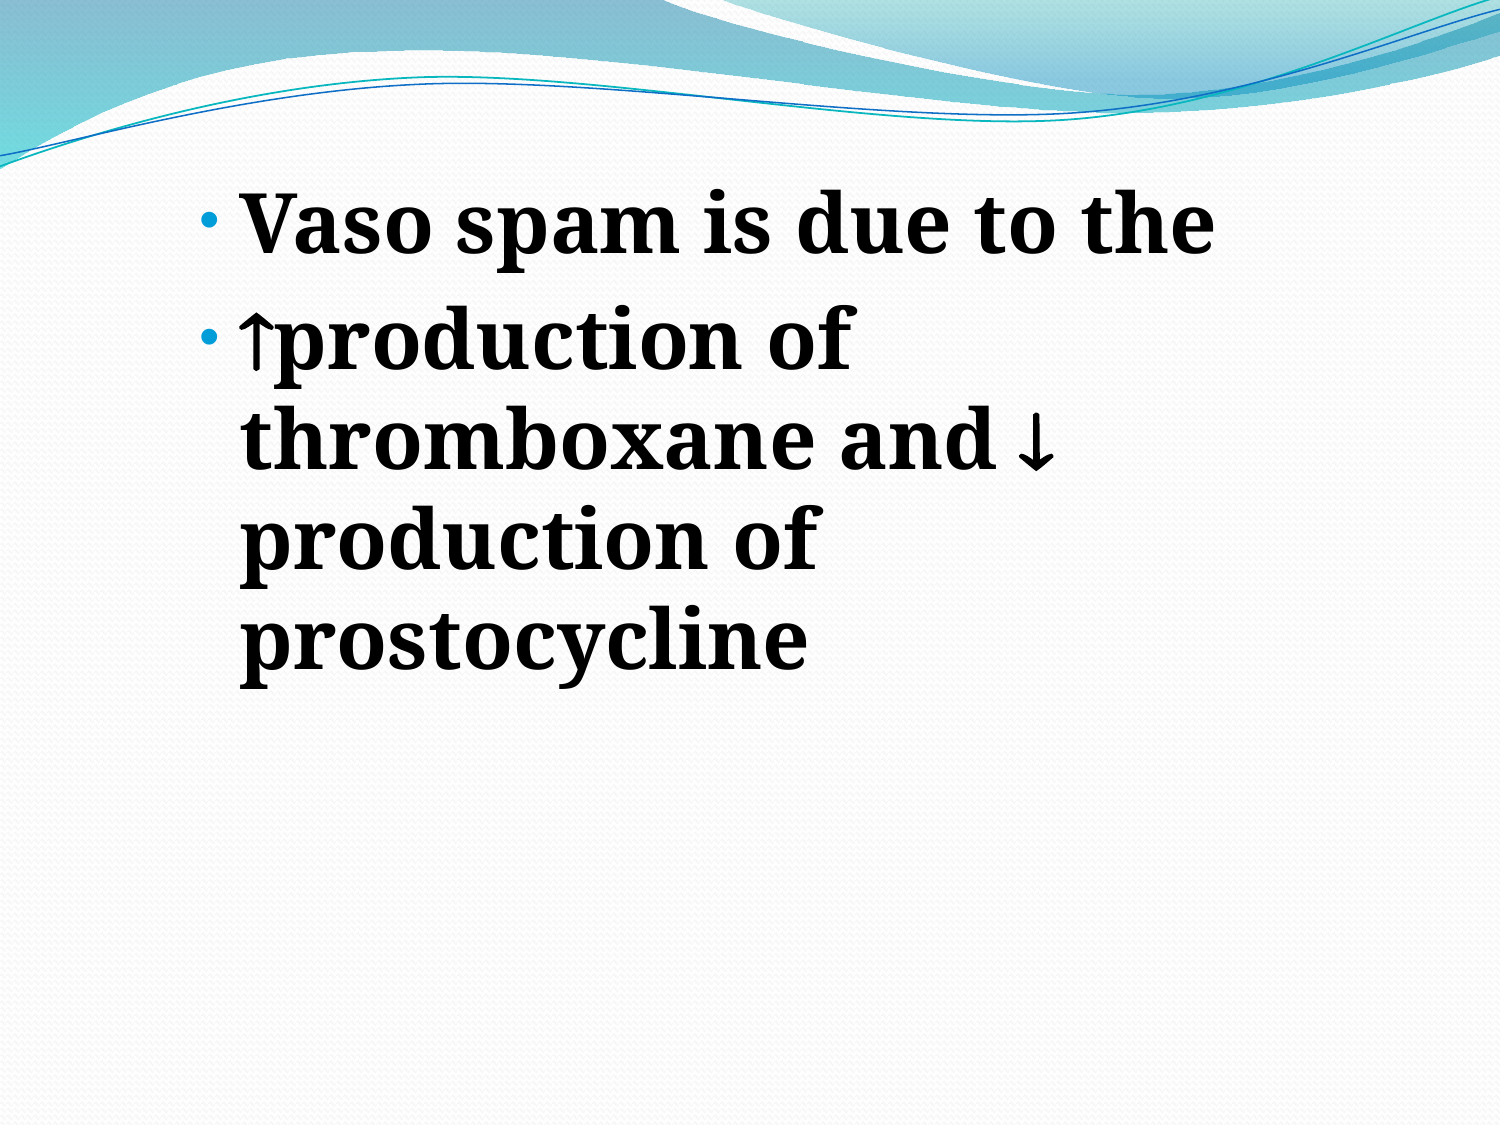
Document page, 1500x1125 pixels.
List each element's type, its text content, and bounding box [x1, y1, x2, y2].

list Vaso spam is due to the production of thromboxane and  production of prostocycline [75, 162, 1425, 883]
